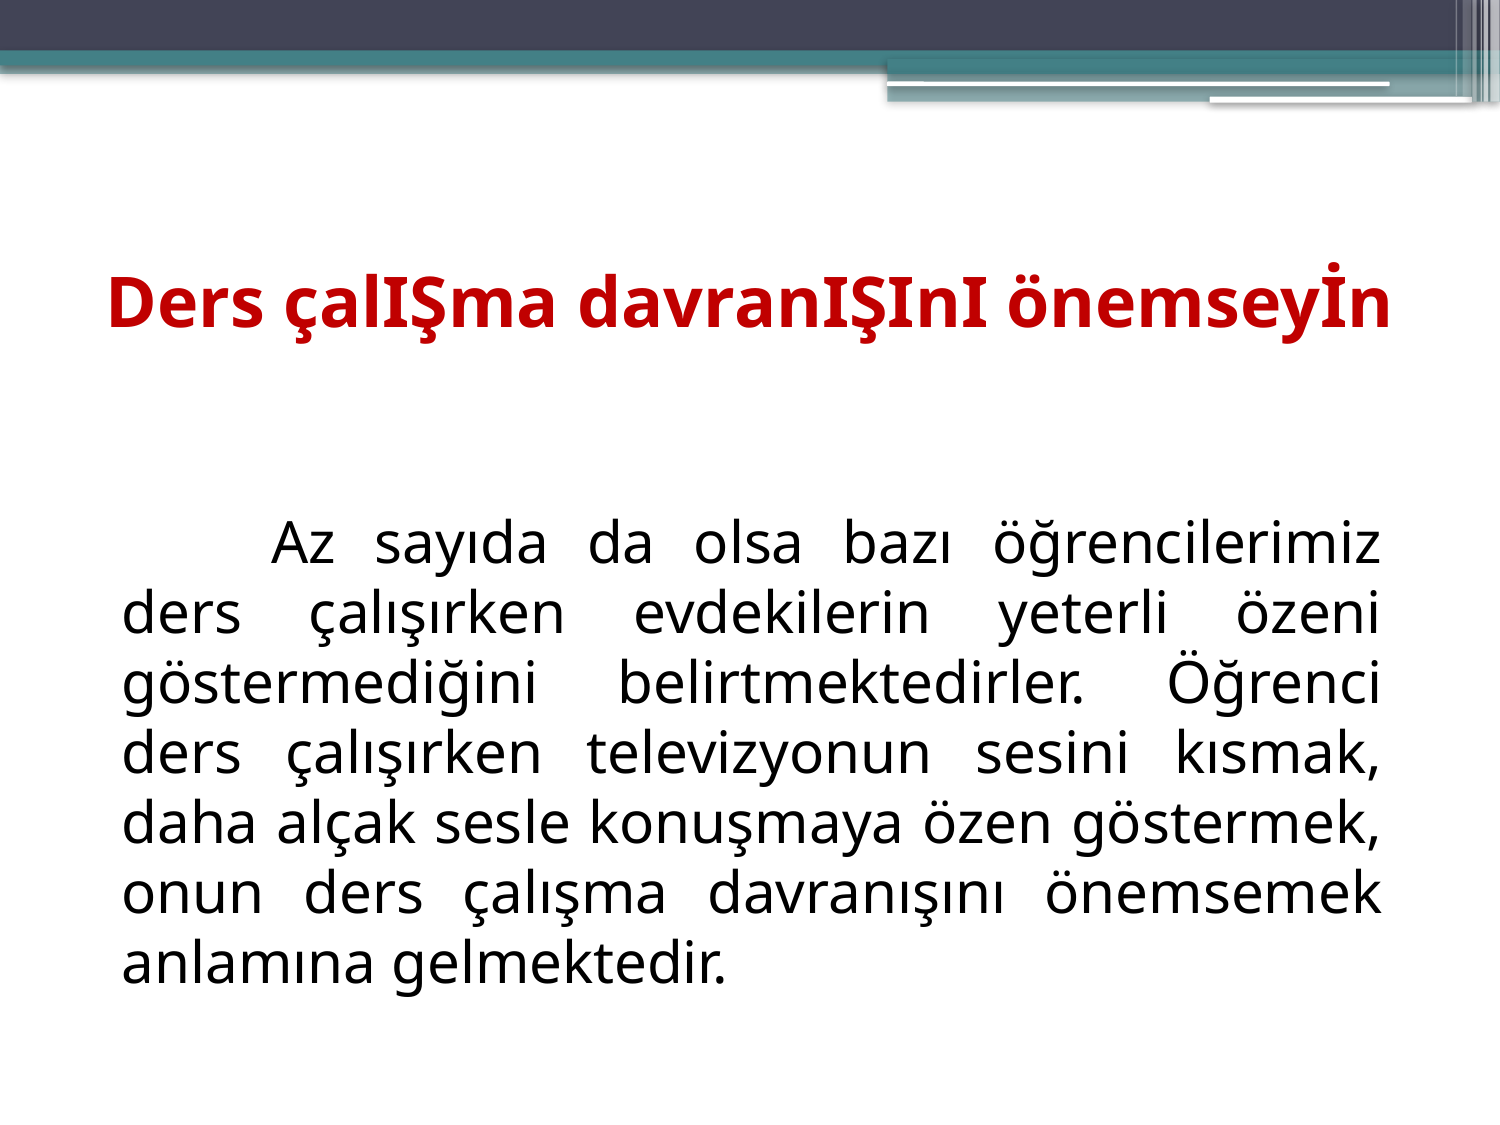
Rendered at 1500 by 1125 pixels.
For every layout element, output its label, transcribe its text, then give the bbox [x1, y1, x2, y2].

title Ders çalIŞma davranIŞInI önemseyİn [75, 211, 1425, 387]
list Az sayıda da olsa bazı öğrencilerimiz ders çalışırken evdekilerin yeterli özeni göstermediğini belirtmektedirler. Öğrenci ders çalışırken televizyonun sesini kısmak, daha alçak sesle konuşmaya özen göstermek, onun ders çalışma davranışını önemsemek anlamına gelmektedir. [46, 497, 1397, 1125]
